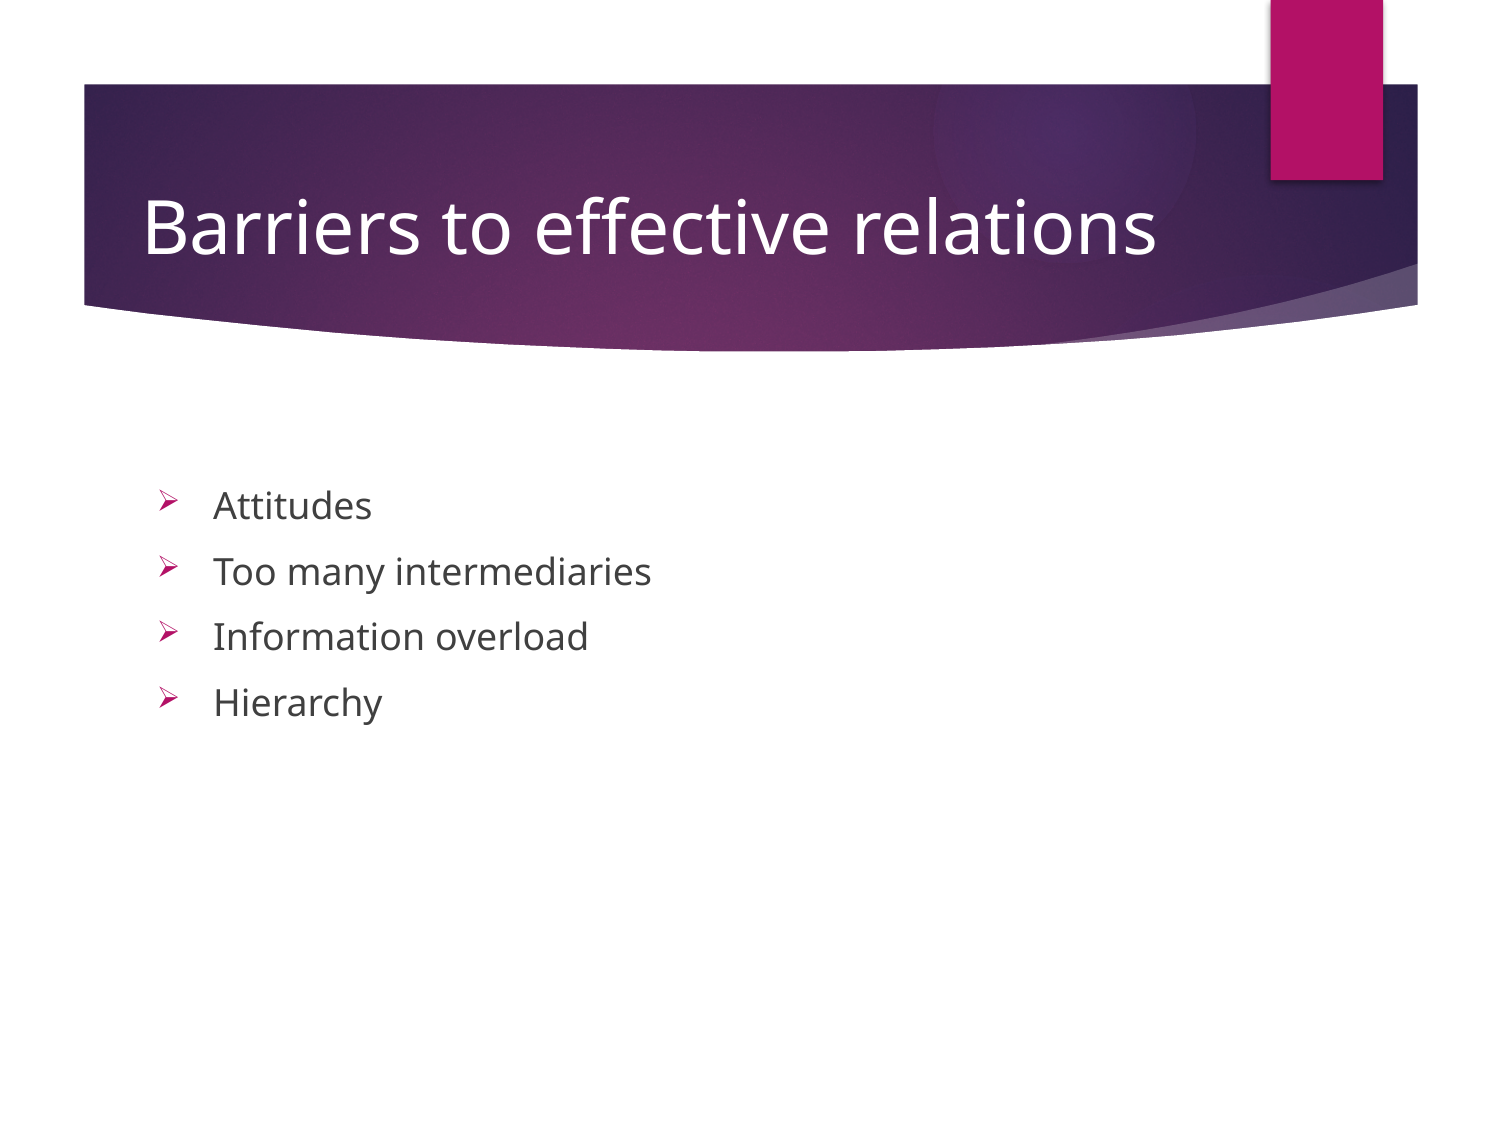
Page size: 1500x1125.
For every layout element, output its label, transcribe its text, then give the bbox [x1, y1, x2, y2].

list Attitudes Too many intermediaries Information overload Hierarchy [141, 408, 1183, 988]
title Barriers to effective relations [126, 101, 1322, 348]
